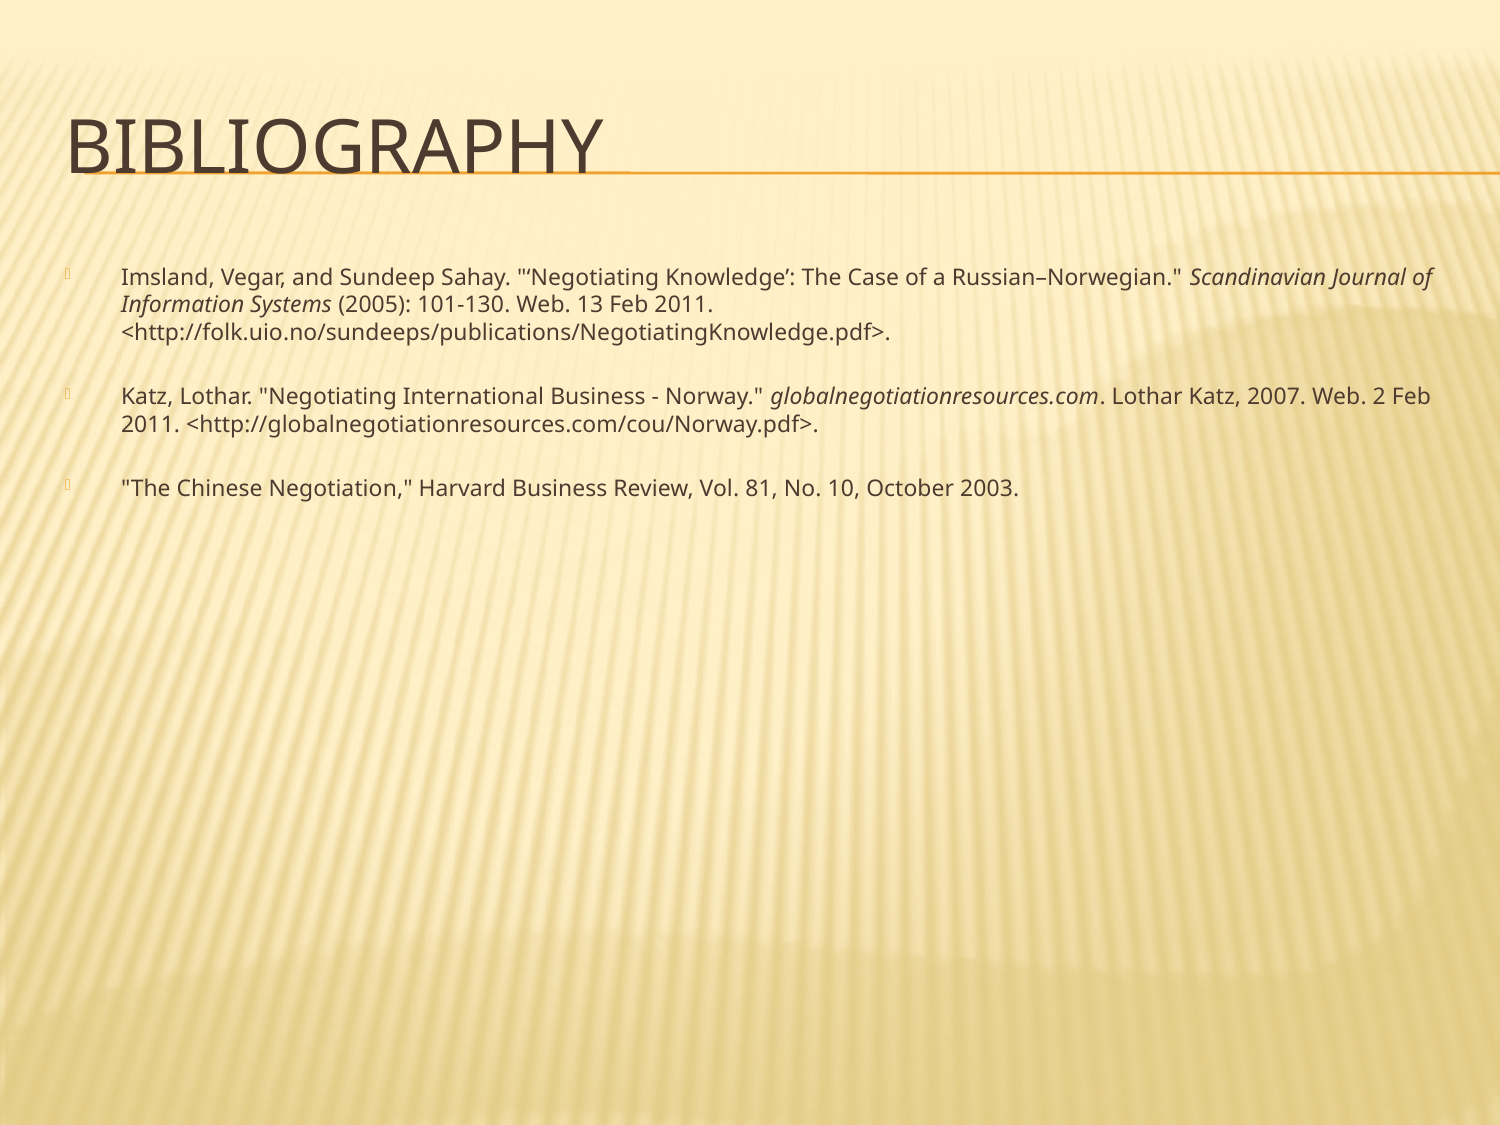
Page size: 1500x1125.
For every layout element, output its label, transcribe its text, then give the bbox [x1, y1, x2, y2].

list Imsland, Vegar, and Sundeep Sahay. "‘Negotiating Knowledge’: The Case of a Russian–Norwegian." Scandinavian Journal of Information Systems (2005): 101-130. Web. 13 Feb 2011. <http://folk.uio.no/sundeeps/publications/NegotiatingKnowledge.pdf>. Katz, Lothar. "Negotiating International Business - Norway." globalnegotiationresources.com. Lothar Katz, 2007. Web. 2 Feb 2011. <http://globalnegotiationresources.com/cou/Norway.pdf>. "The Chinese Negotiation," Harvard Business Review, Vol. 81, No. 10, October 2003. [50, 254, 1475, 998]
title Bibliography [50, 75, 1475, 213]
